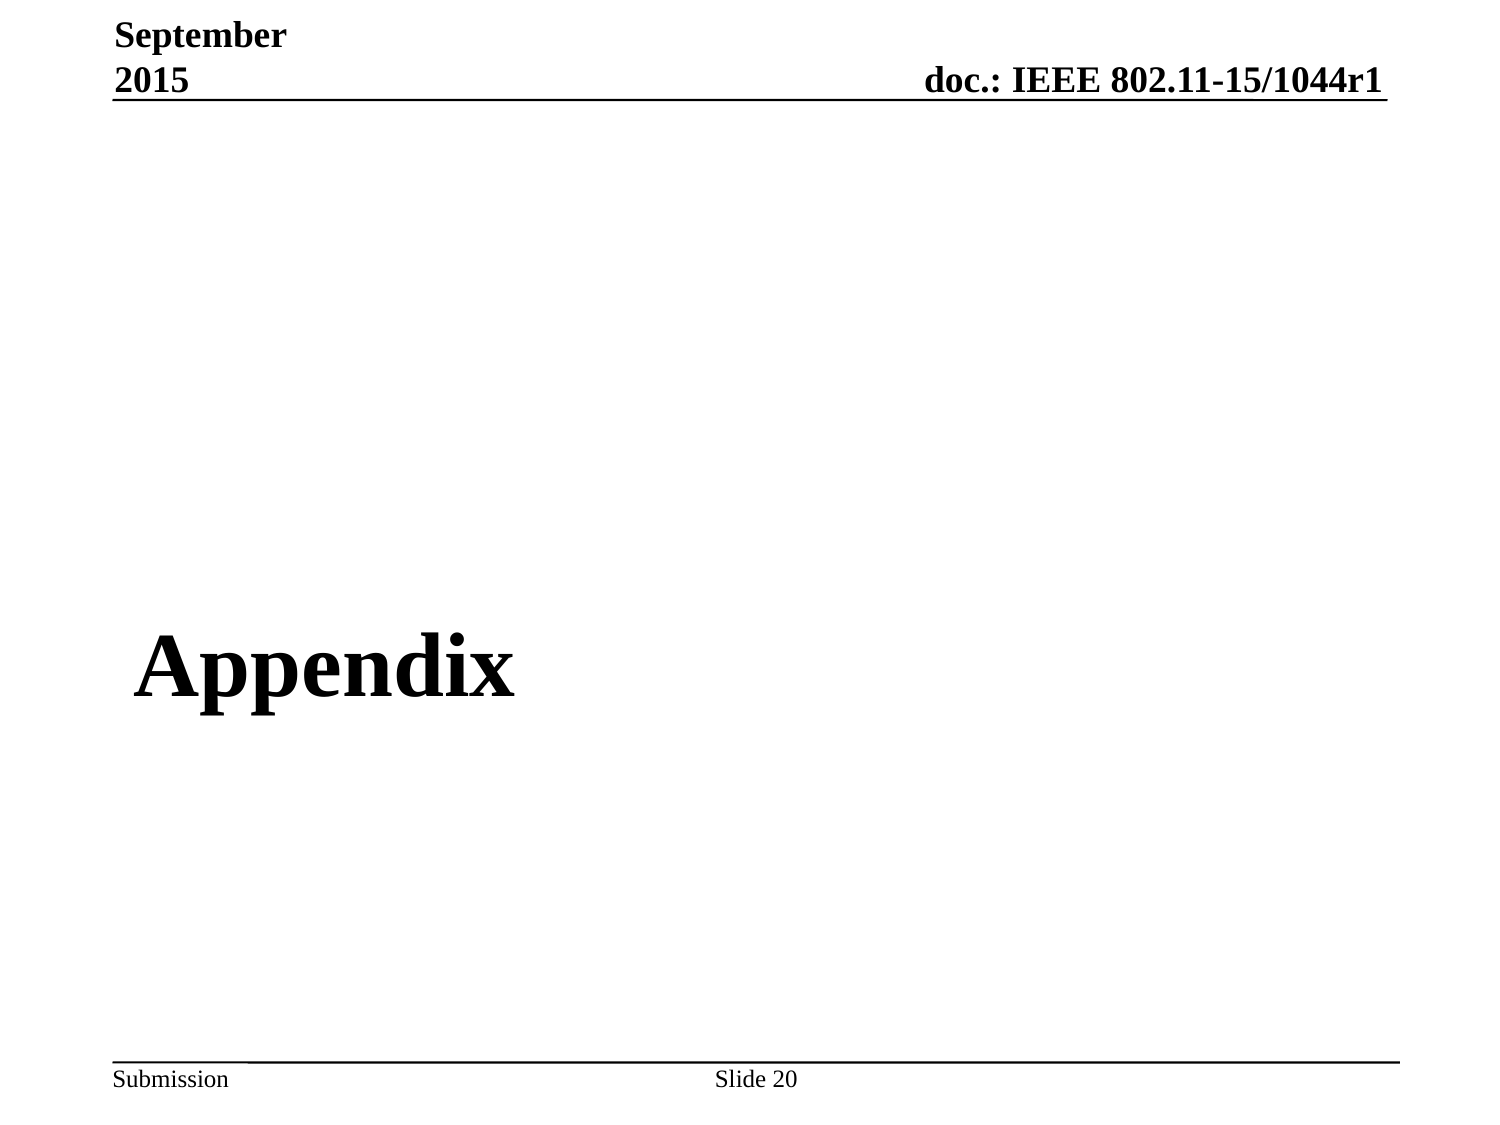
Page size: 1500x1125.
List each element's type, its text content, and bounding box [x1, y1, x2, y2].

list Appendix [118, 476, 1394, 724]
slide_number Slide 20 [712, 1061, 800, 1093]
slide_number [114, 54, 368, 101]
